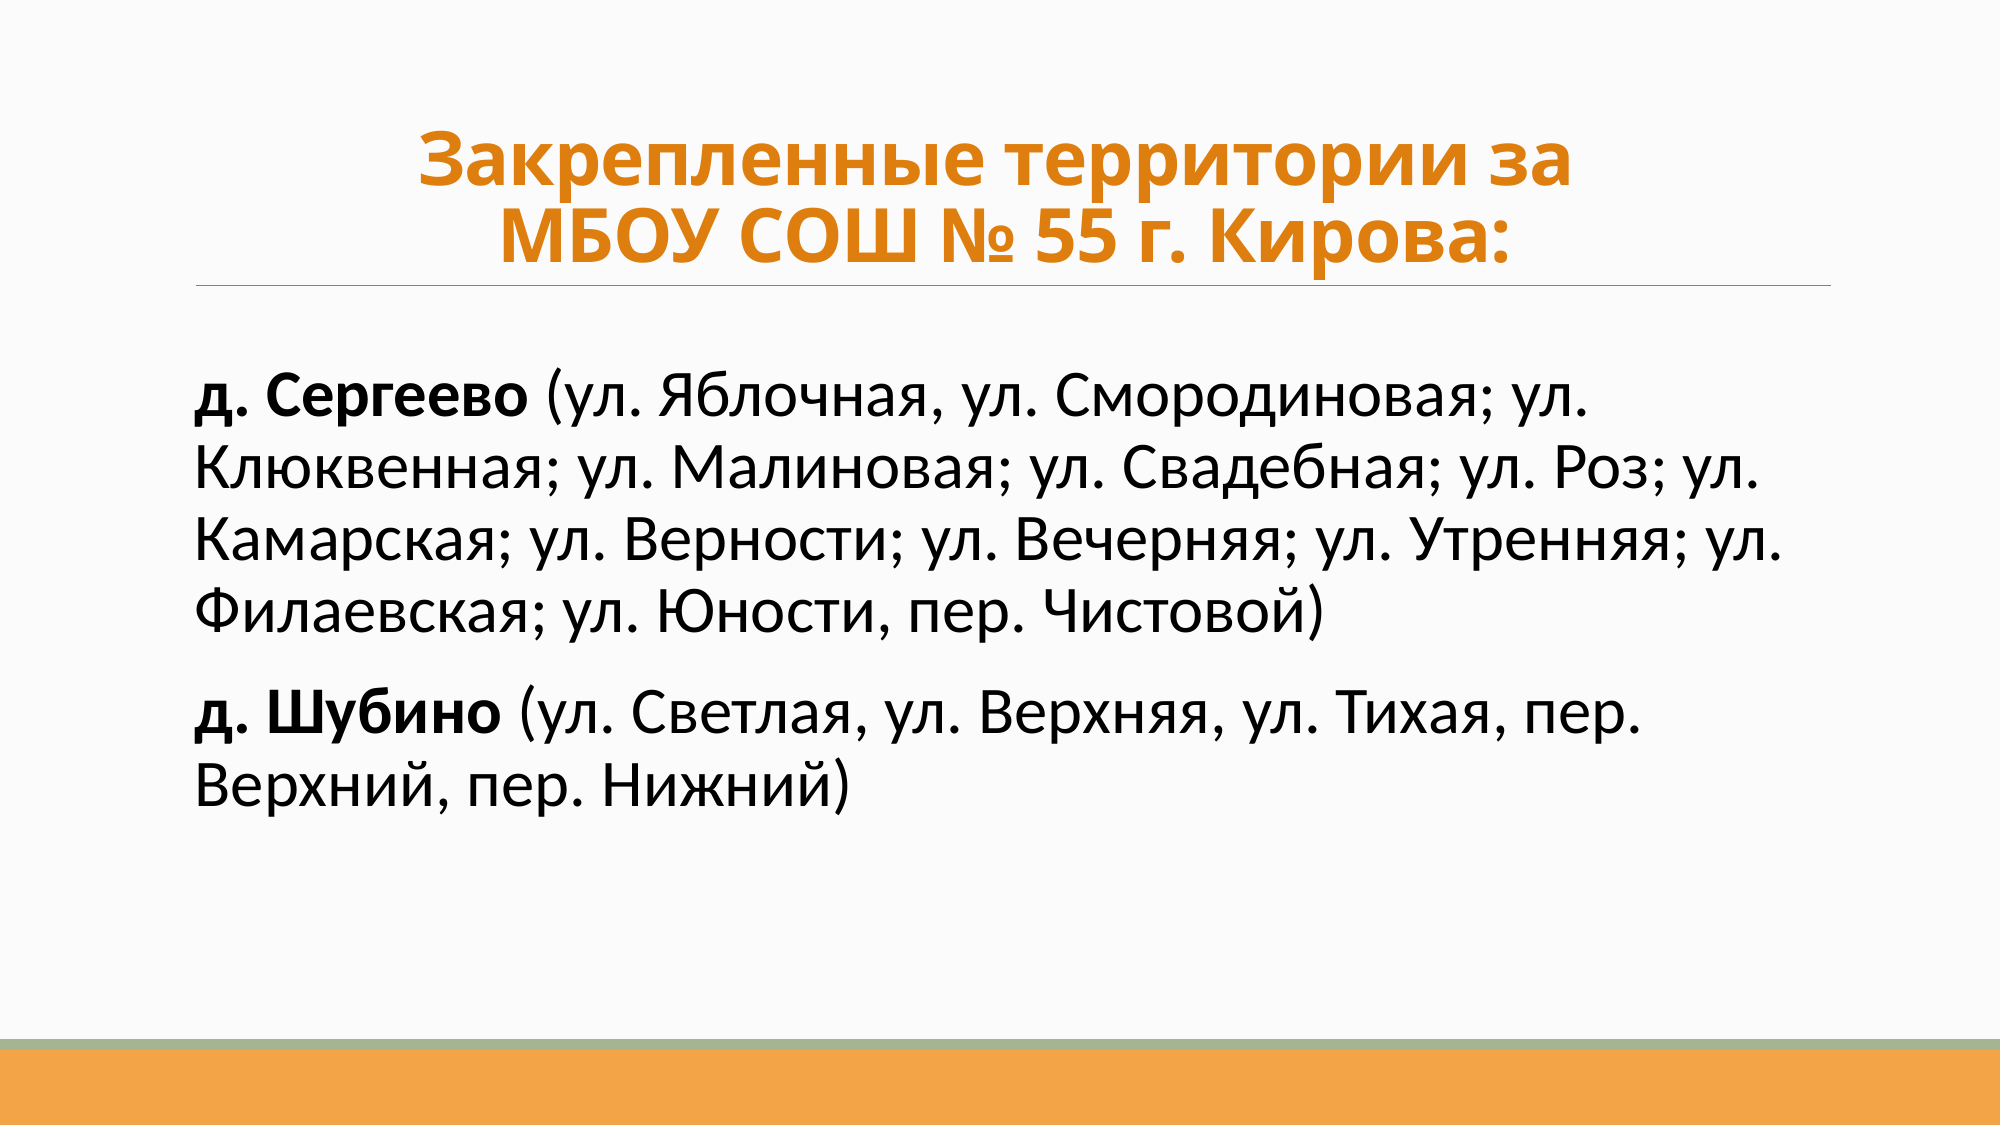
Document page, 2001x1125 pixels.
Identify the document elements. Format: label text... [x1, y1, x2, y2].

title Закрепленные территории за МБОУ СОШ № 55 г. Кирова: [180, 47, 1830, 285]
list д. Сергеево (ул. Яблочная, ул. Смородиновая; ул. Клюквенная; ул. Малиновая; ул. Свадебная; ул. Роз; ул. Камарская; ул. Верности; ул. Вечерняя; ул. Утренняя; ул. Филаевская; ул. Юности, пер. Чистовой) д. Шубино (ул. Светлая, ул. Верхняя, ул. Тихая, пер. Верхний, пер. Нижний) [179, 351, 1830, 858]
